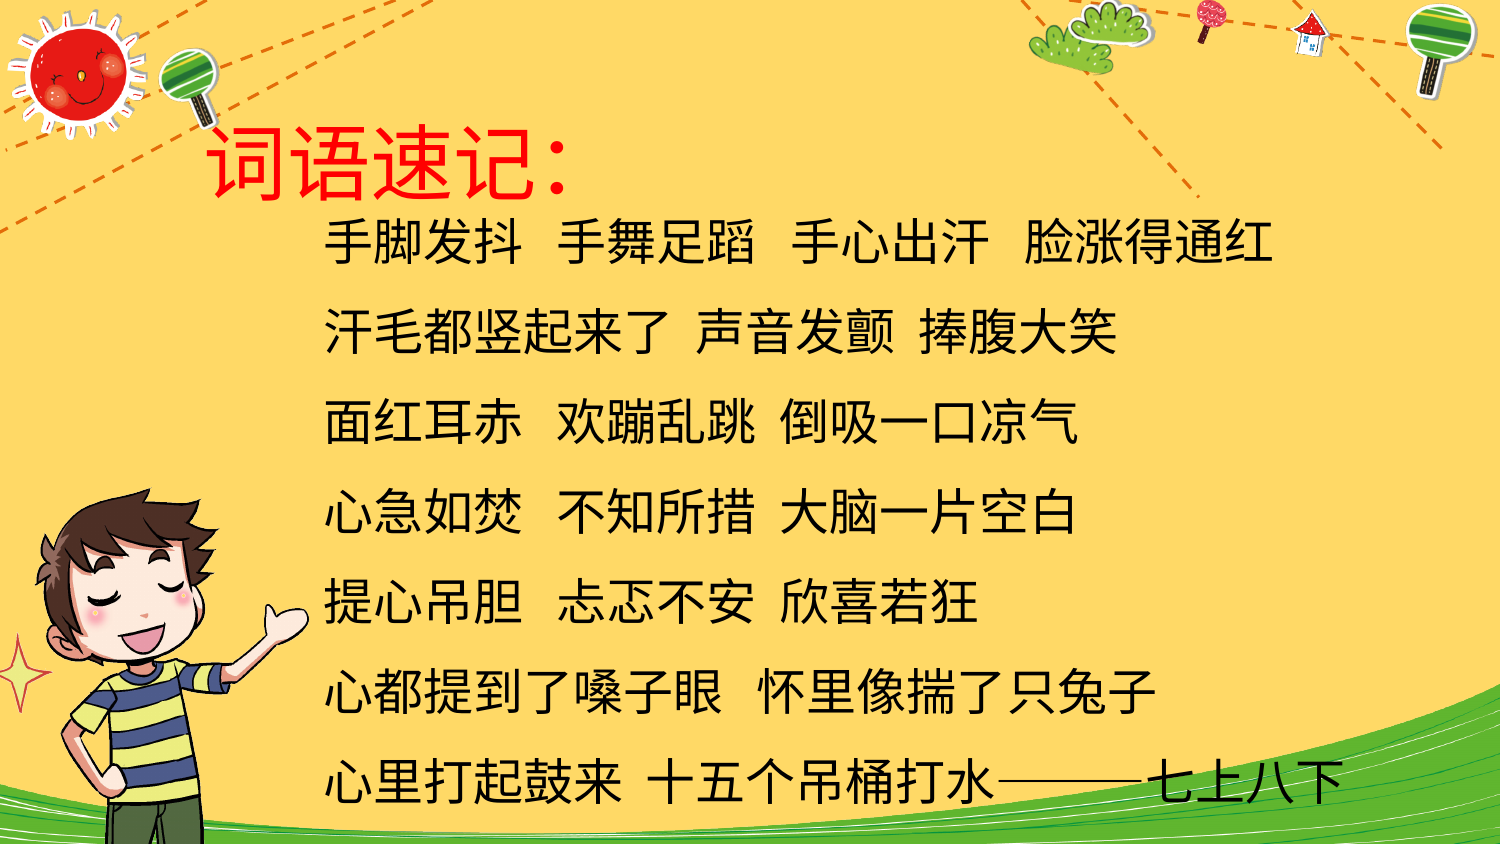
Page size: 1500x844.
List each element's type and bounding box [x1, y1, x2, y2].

text_box [0, 0, 1500, 844]
picture [0, 433, 360, 844]
